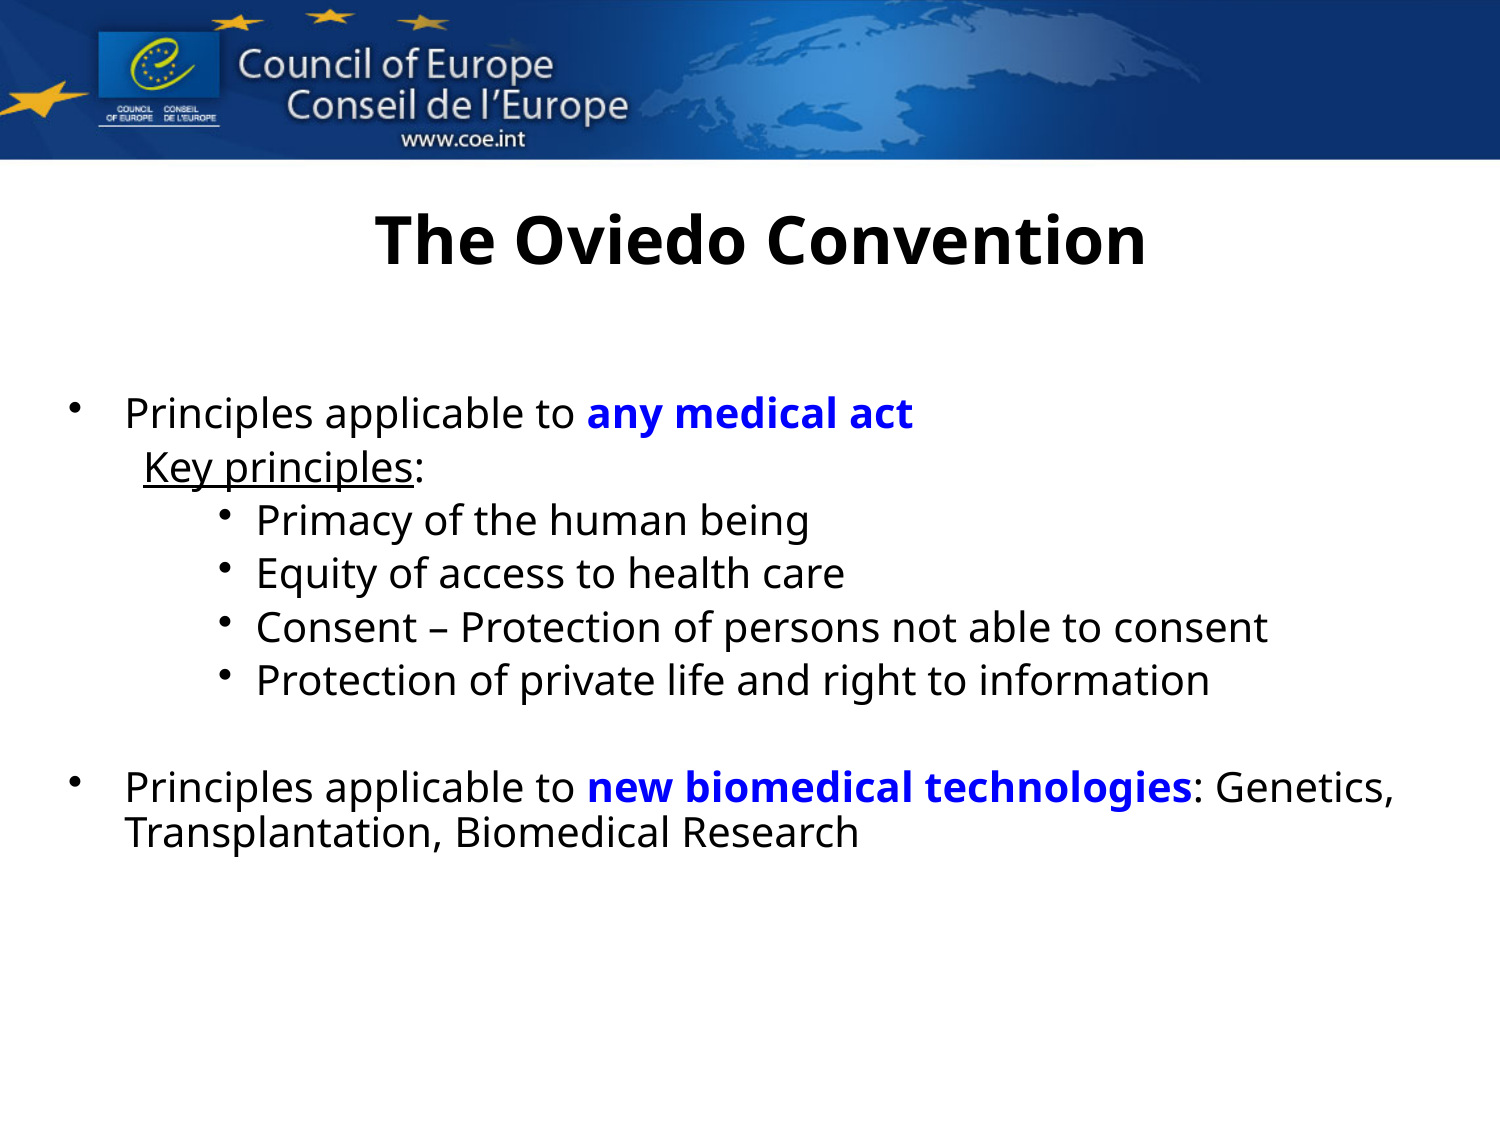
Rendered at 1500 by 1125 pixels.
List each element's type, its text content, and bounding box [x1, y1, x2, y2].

picture [0, 0, 1500, 1125]
list Principles applicable to any medical act Key principles: Primacy of the human being Equity of access to health care Consent – Protection of persons not able to consent Protection of private life and right to information Principles applicable to new biomedical technologies: Genetics, Transplantation, Biomedical Research [53, 385, 1436, 1125]
title The Oviedo Convention [135, 196, 1388, 279]
